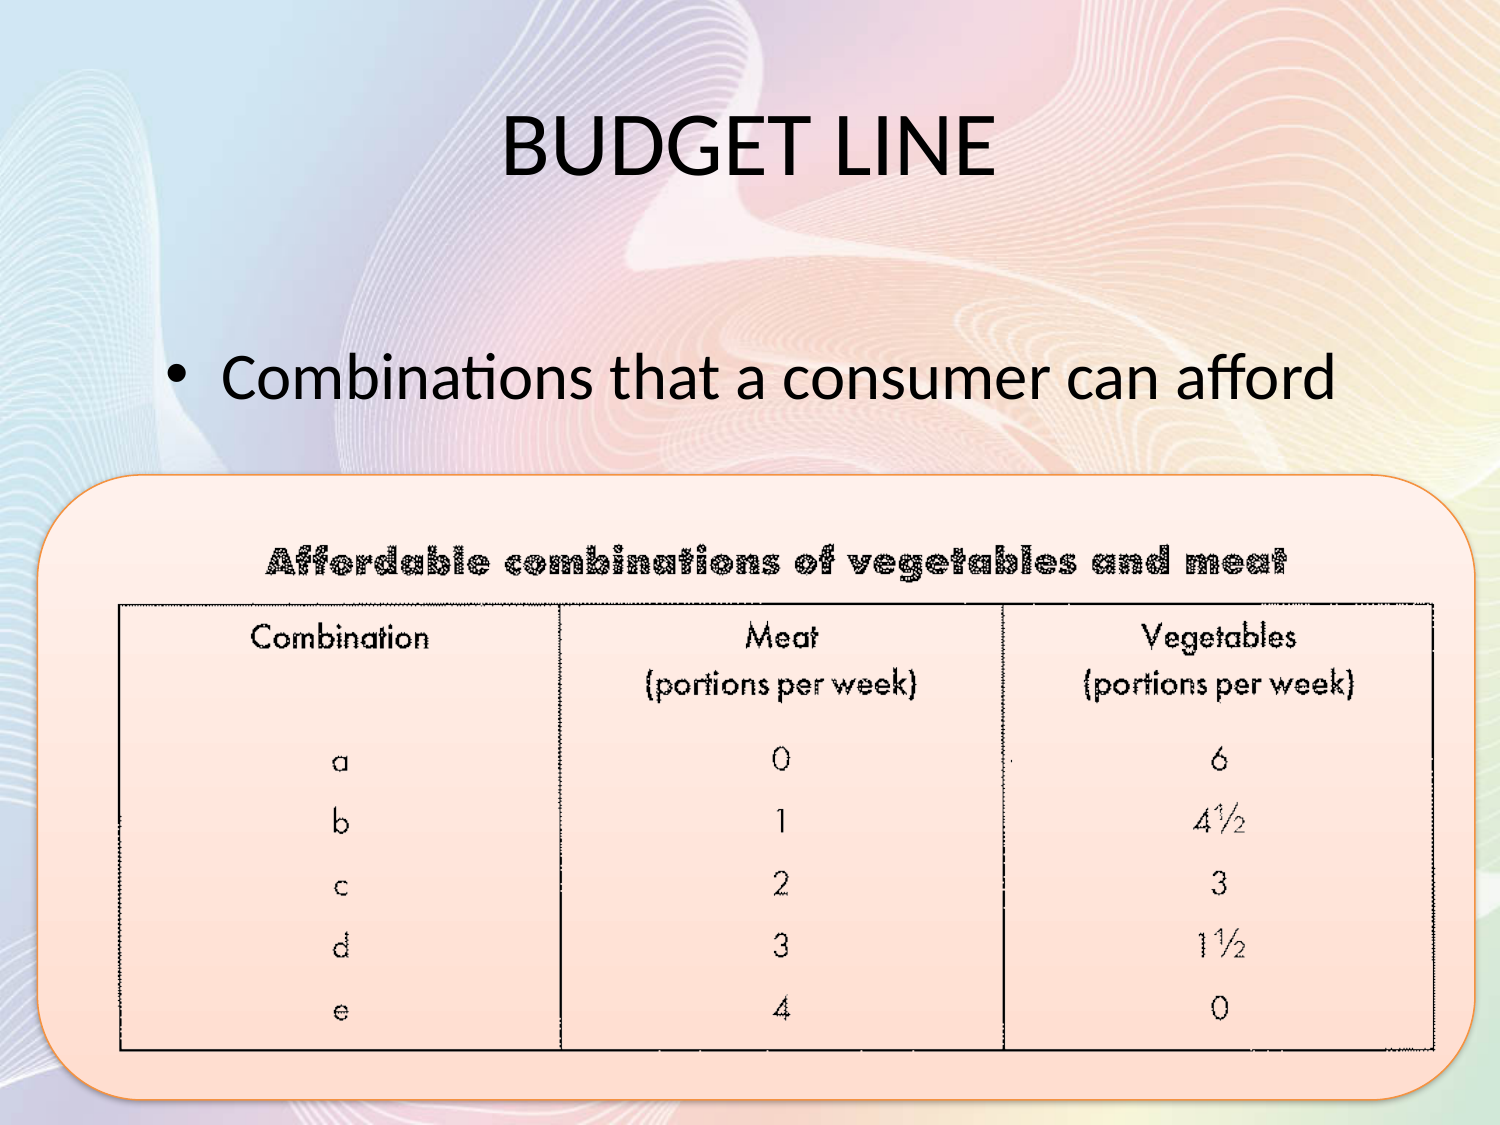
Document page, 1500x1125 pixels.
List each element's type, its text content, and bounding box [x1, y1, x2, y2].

text_box [36, 474, 1441, 1101]
title BUDGET LINE [75, 45, 1425, 233]
text_box [1425, 489, 1476, 1064]
picture [0, 0, 1500, 1125]
list Combinations that a consumer can afford [150, 324, 1425, 523]
